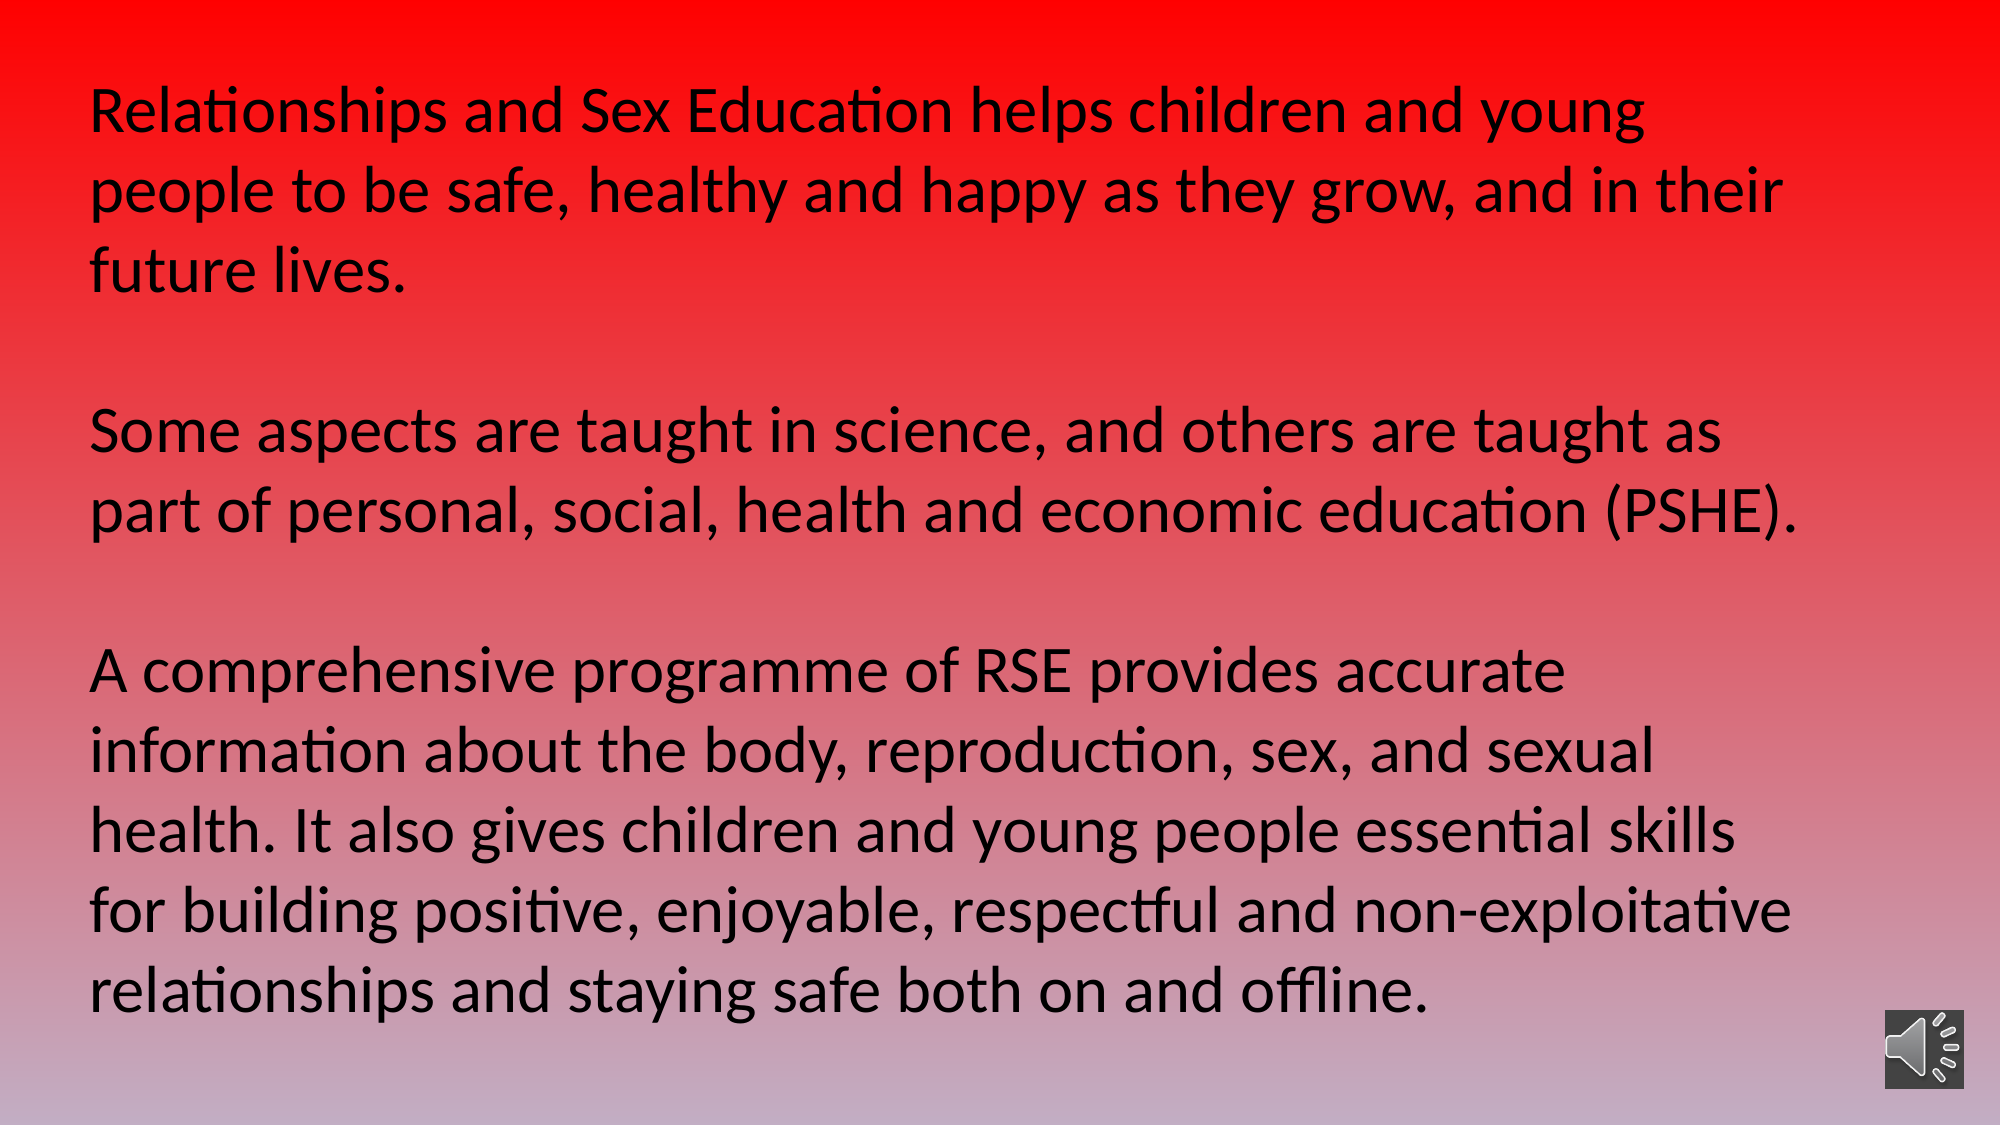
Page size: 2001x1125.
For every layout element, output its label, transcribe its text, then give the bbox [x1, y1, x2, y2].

text_box Relationships and Sex Education helps children and young people to be safe, healthy and happy as they grow, and in their future lives. Some aspects are taught in science, and others are taught as part of personal, social, health and economic education (PSHE). A comprehensive programme of RSE provides accurate information about the body, reproduction, sex, and sexual health. It also gives children and young people essential skills for building positive, enjoyable, respectful and non-exploitative relationships and staying safe both on and offline. [74, 58, 1819, 1033]
picture [1884, 1009, 1965, 1090]
